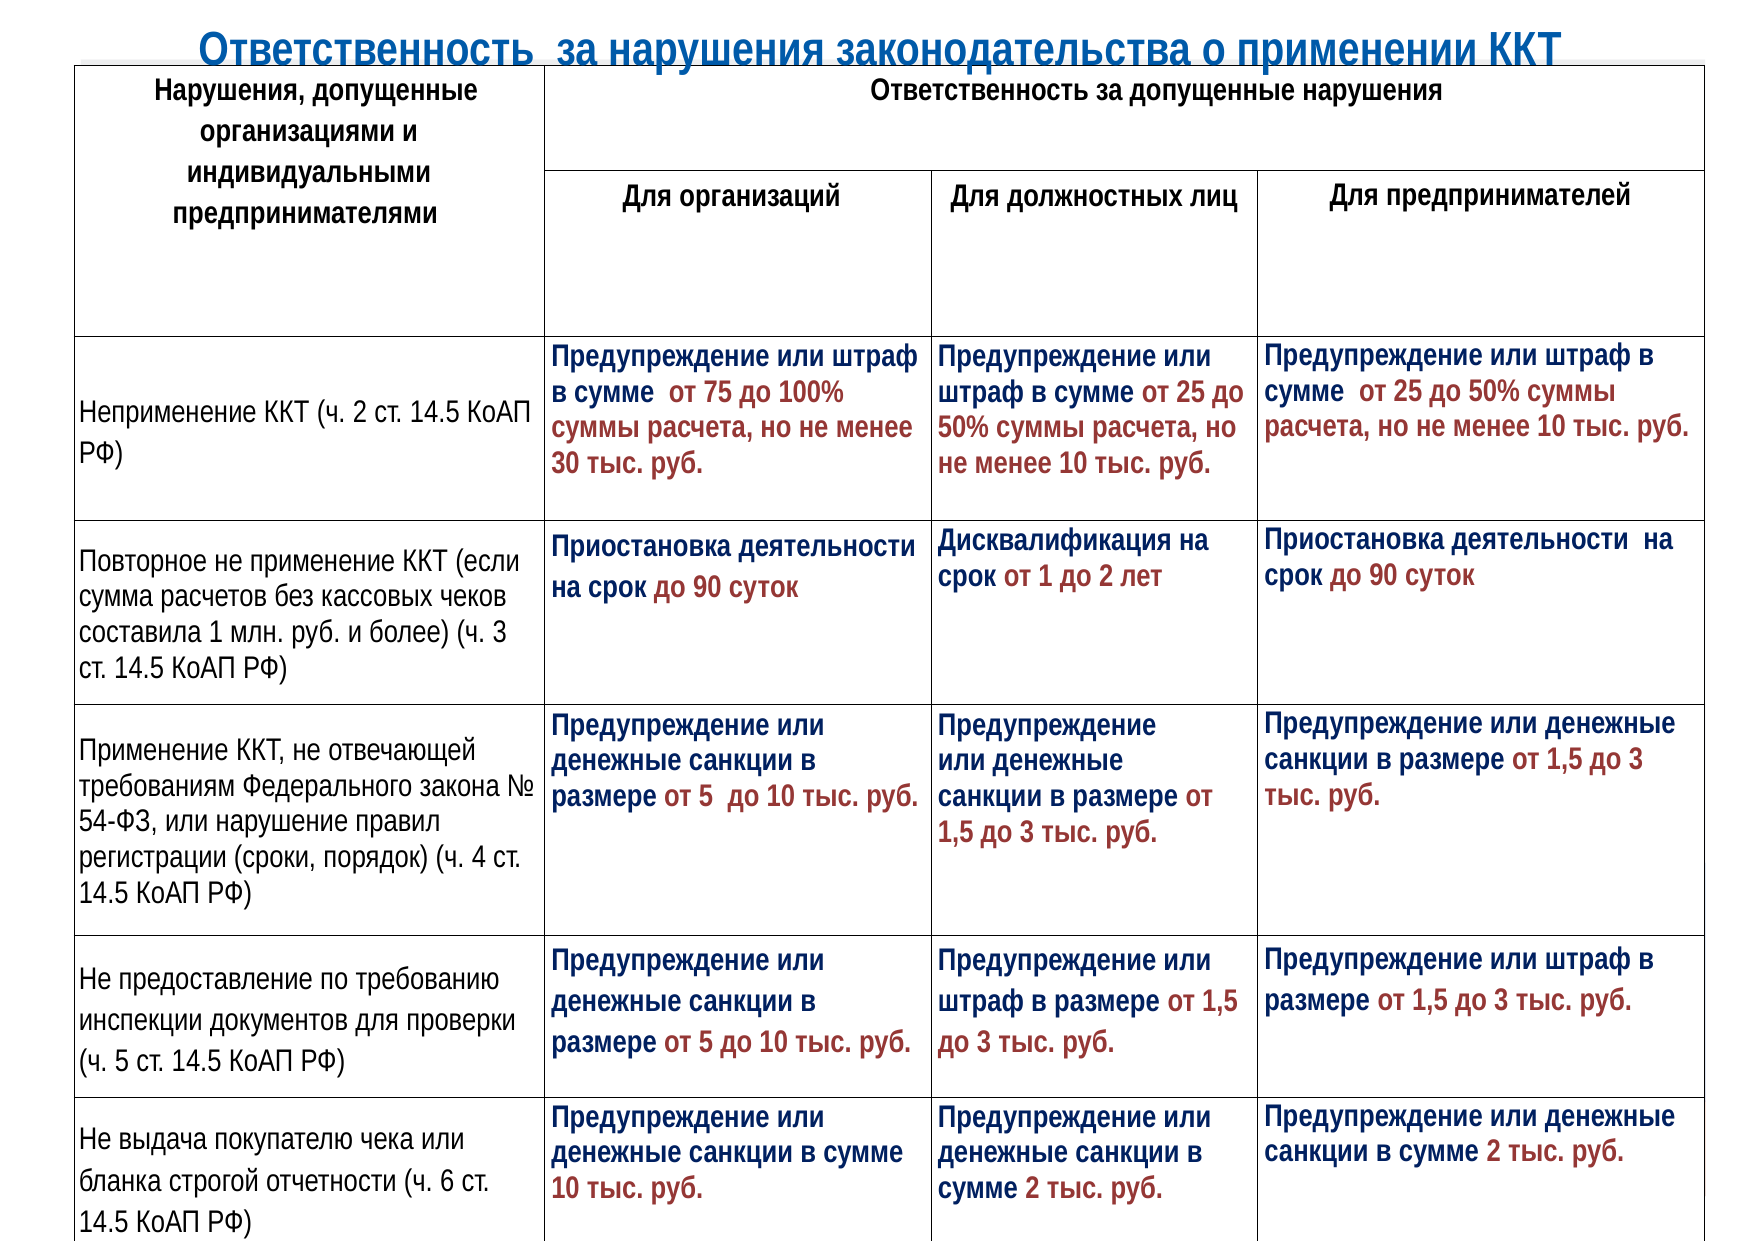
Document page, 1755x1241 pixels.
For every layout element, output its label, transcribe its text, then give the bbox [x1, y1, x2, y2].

table_cell Применение ККТ, не отвечающей требованиям Федерального закона № 54-ФЗ, или нарушение правил регистрации (сроки, порядок) (ч. 4 ст. 14.5 КоАП РФ) [75, 705, 544, 935]
table_cell Предупреждение или денежные санкции в размере от 5 до 10 тыс. руб. [545, 936, 931, 1097]
table_header Нарушения, допущенные организациями и индивидуальными предпринимателями [75, 100, 544, 336]
title Ответственность за нарушения законодательства о применении ККТ [34, 49, 1728, 100]
table_cell Неприменение ККТ (ч. 2 ст. 14.5 КоАП РФ) [75, 337, 544, 520]
table_cell Предупреждение или денежные санкции в сумме 10 тыс. руб. [545, 1098, 931, 1241]
table_cell Предупреждение или денежные санкции в размере от 5 до 10 тыс. руб. [545, 705, 931, 935]
table_cell Не выдача покупателю чека или бланка строгой отчетности (ч. 6 ст. 14.5 КоАП РФ) [75, 1098, 544, 1241]
table_cell Предупреждение или денежные санкции в размере от 1,5 до 3 тыс. руб. [932, 705, 1257, 935]
table_cell Предупреждение или штраф в размере от 1,5 до 3 тыс. руб. [1258, 936, 1704, 1097]
picture [0, 0, 1755, 1241]
table_cell Предупреждение или денежные санкции в сумме 2 тыс. руб. [932, 1098, 1257, 1241]
table_cell Для должностных лиц [932, 171, 1257, 336]
table_cell Предупреждение или денежные санкции в сумме 2 тыс. руб. [1258, 1098, 1704, 1241]
table_cell Предупреждение или штраф в сумме от 25 до 50% суммы расчета, но не менее 10 тыс. руб. [1258, 337, 1704, 520]
table_cell Повторное не применение ККТ (если сумма расчетов без кассовых чеков составила 1 млн. руб. и более) (ч. 3 ст. 14.5 КоАП РФ) [75, 521, 544, 704]
table_cell Приостановка деятельности на срок до 90 суток [1258, 521, 1704, 704]
table_cell Дисквалификация на срок от 1 до 2 лет [932, 521, 1257, 704]
table_cell Не предоставление по требованию инспекции документов для проверки (ч. 5 ст. 14.5 КоАП РФ) [75, 936, 544, 1097]
table_cell Предупреждение или денежные санкции в размере от 1,5 до 3 тыс. руб. [1258, 705, 1704, 935]
table_cell Для организаций [545, 171, 931, 336]
table_cell Предупреждение или штраф в сумме от 75 до 100% суммы расчета, но не менее 30 тыс. руб. [545, 337, 931, 520]
table_cell Приостановка деятельности на срок до 90 суток [545, 521, 931, 704]
table_cell Для предпринимателей [1258, 171, 1704, 336]
table_cell Предупреждение или штраф в сумме от 25 до 50% суммы расчета, но не менее 10 тыс. руб. [932, 337, 1257, 520]
table_cell Предупреждение или штраф в размере от 1,5 до 3 тыс. руб. [932, 936, 1257, 1097]
table_header Ответственность за допущенные нарушения [545, 100, 1704, 170]
